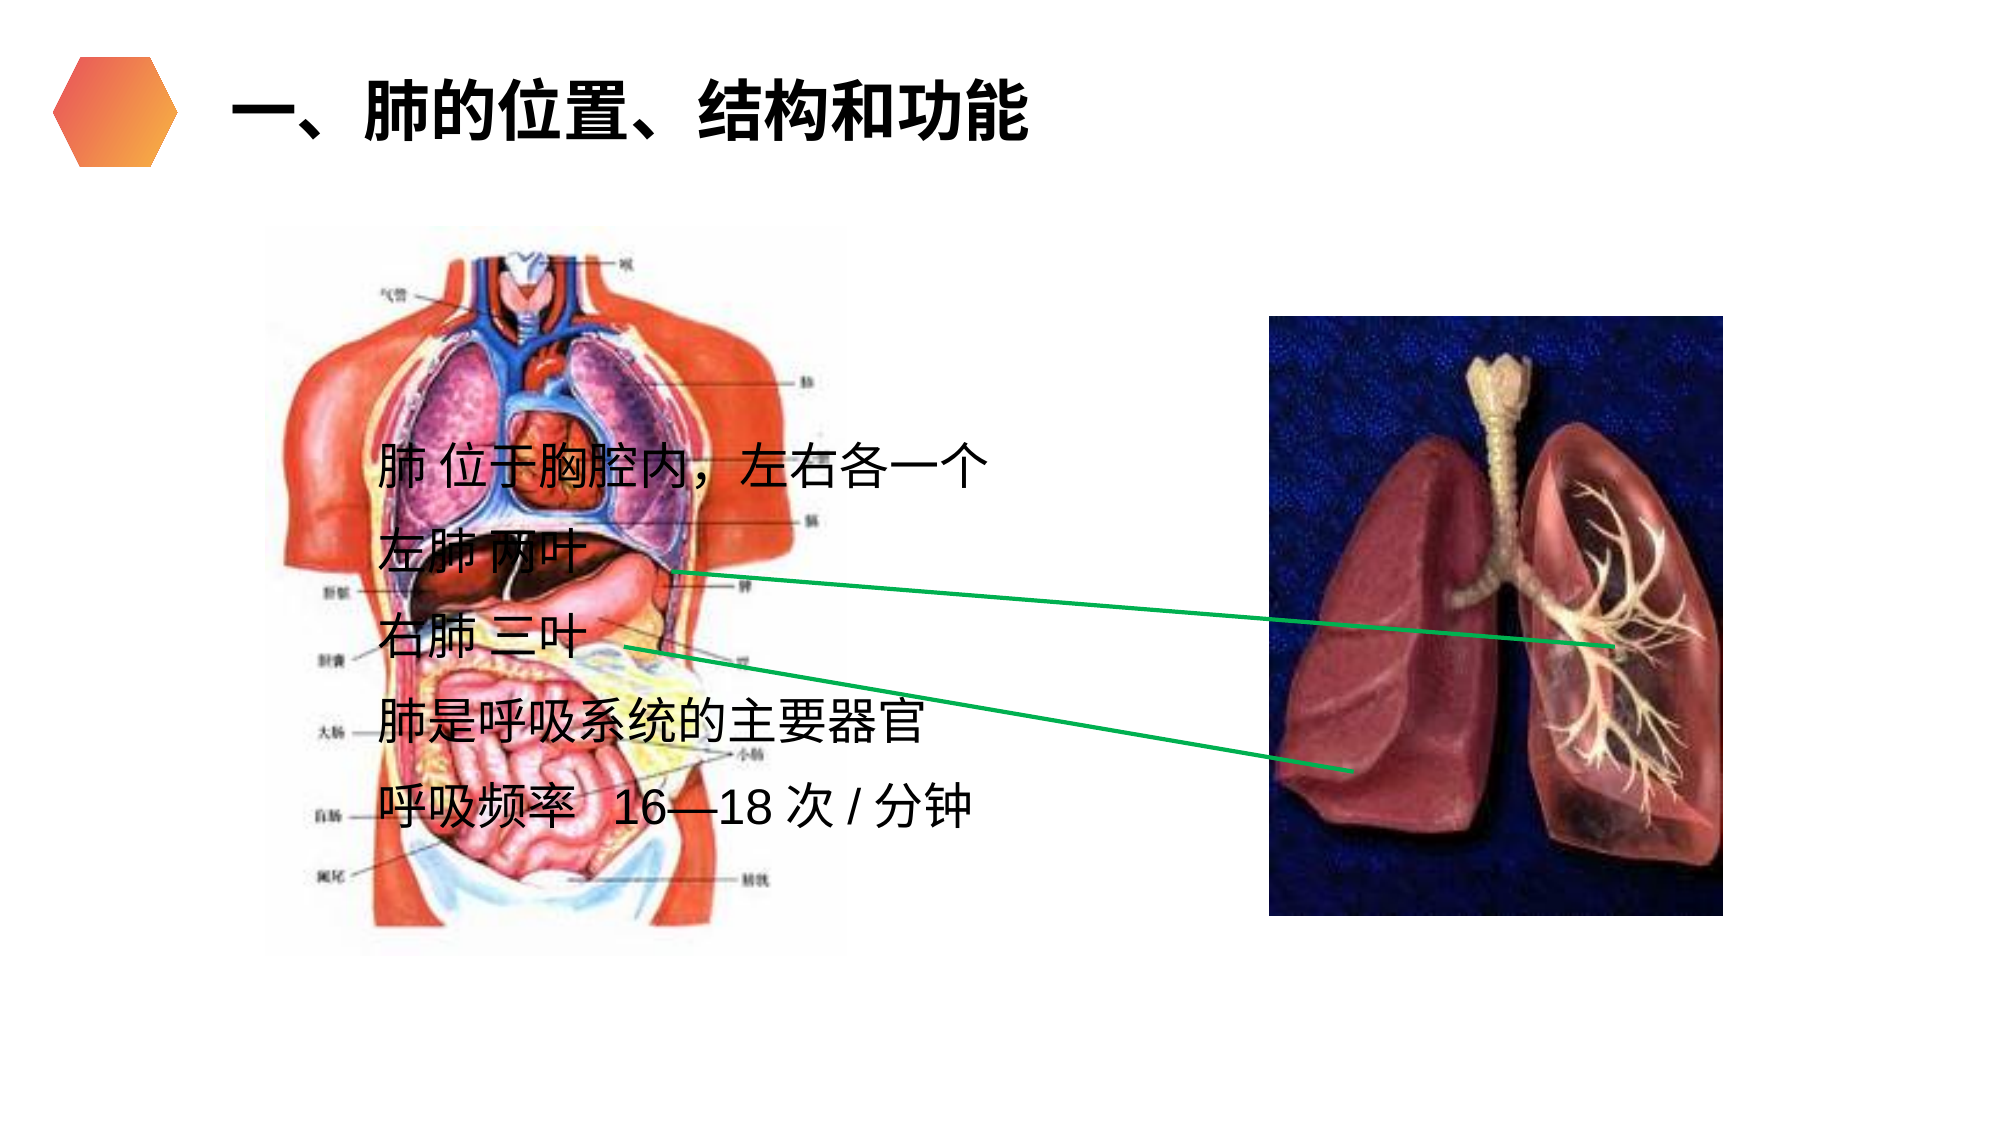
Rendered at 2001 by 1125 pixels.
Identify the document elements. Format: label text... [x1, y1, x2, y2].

text_box 一、肺的位置、结构和功能 [215, 61, 1046, 156]
picture [1269, 316, 1723, 916]
text_box 肺 位于胸腔内，左右各一个 左肺 两叶 右肺 三叶 肺是呼吸系统的主要器官 呼吸频率 16—18次/分钟 [847, 427, 1176, 842]
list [265, 226, 847, 956]
